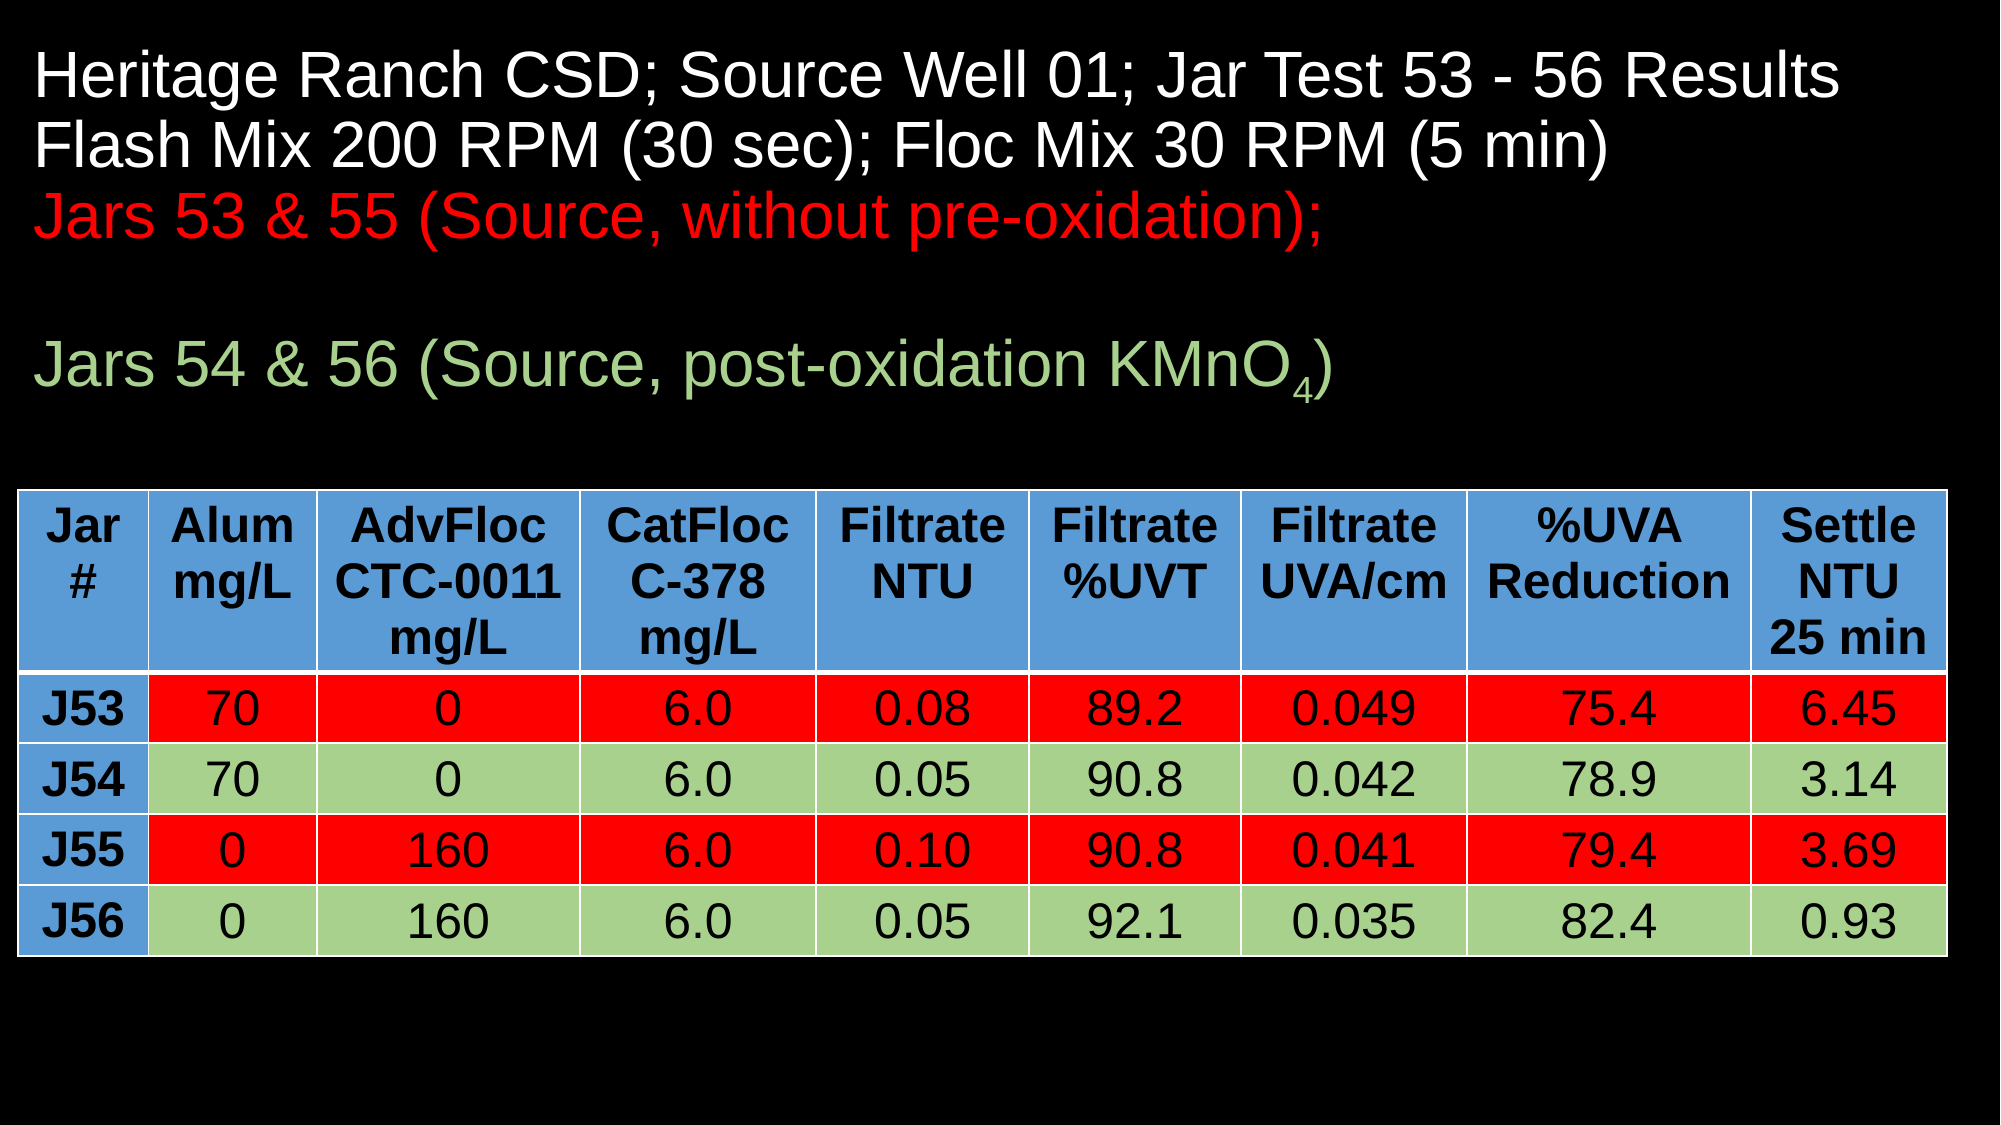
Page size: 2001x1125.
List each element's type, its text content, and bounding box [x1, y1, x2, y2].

table_cell 3.14 [1752, 744, 1946, 813]
table_cell 160 [318, 815, 579, 884]
table_cell J53 [19, 675, 148, 742]
table_header CatFloc C-378 mg/L [581, 491, 815, 670]
title Heritage Ranch CSD; Source Well 01; Jar Test 53 - 56 Results Flash Mix 200 RPM (30 sec); Floc Mix 30 RPM (5 min) Jars 53 & 55 (Source, without pre-oxidation); Jars 54 & 56 (Source, post-oxidation KMnO4) [18, 31, 1973, 491]
table_cell 78.9 [1468, 744, 1750, 813]
table_cell 75.4 [1468, 675, 1750, 742]
table_header Alum mg/L [149, 491, 316, 670]
table_cell J55 [19, 815, 148, 884]
table_header Filtrate NTU [817, 491, 1028, 670]
table_cell 6.0 [581, 815, 815, 884]
table_cell 6.0 [581, 744, 815, 813]
table_cell 6.0 [581, 886, 815, 955]
table_header Jar # [19, 491, 148, 670]
table_cell 6.0 [581, 675, 815, 742]
table_cell 0.05 [817, 744, 1028, 813]
table_cell 0.08 [817, 675, 1028, 742]
table_cell 79.4 [1468, 815, 1750, 884]
table_cell 90.8 [1030, 815, 1240, 884]
table_cell 0.041 [1242, 815, 1466, 884]
table_header Filtrate %UVT [1030, 491, 1240, 670]
table_header Settle NTU 25 min [1752, 491, 1946, 670]
table_header Filtrate UVA/cm [1242, 491, 1466, 670]
table_cell 90.8 [1030, 744, 1240, 813]
table_cell 70 [149, 744, 316, 813]
table_cell 6.45 [1752, 675, 1946, 742]
table_header AdvFloc CTC-0011 mg/L [318, 491, 579, 670]
table_cell 0.93 [1752, 886, 1946, 955]
table_cell J54 [19, 744, 148, 813]
table_cell 0 [318, 744, 579, 813]
table_cell 0 [149, 886, 316, 955]
table_cell 0.042 [1242, 744, 1466, 813]
table_cell 89.2 [1030, 675, 1240, 742]
table_cell 160 [318, 886, 579, 955]
table_cell 0.035 [1242, 886, 1466, 955]
table_header %UVA Reduction [1468, 491, 1750, 670]
table_cell 3.69 [1752, 815, 1946, 884]
table_cell 92.1 [1030, 886, 1240, 955]
table_cell 70 [149, 675, 316, 742]
table_cell 0.10 [817, 815, 1028, 884]
table_cell J56 [19, 886, 148, 955]
table_cell 0 [318, 675, 579, 742]
table_cell 82.4 [1468, 886, 1750, 955]
table_cell 0.049 [1242, 675, 1466, 742]
table_cell 0.05 [817, 886, 1028, 955]
table_cell 0 [149, 815, 316, 884]
